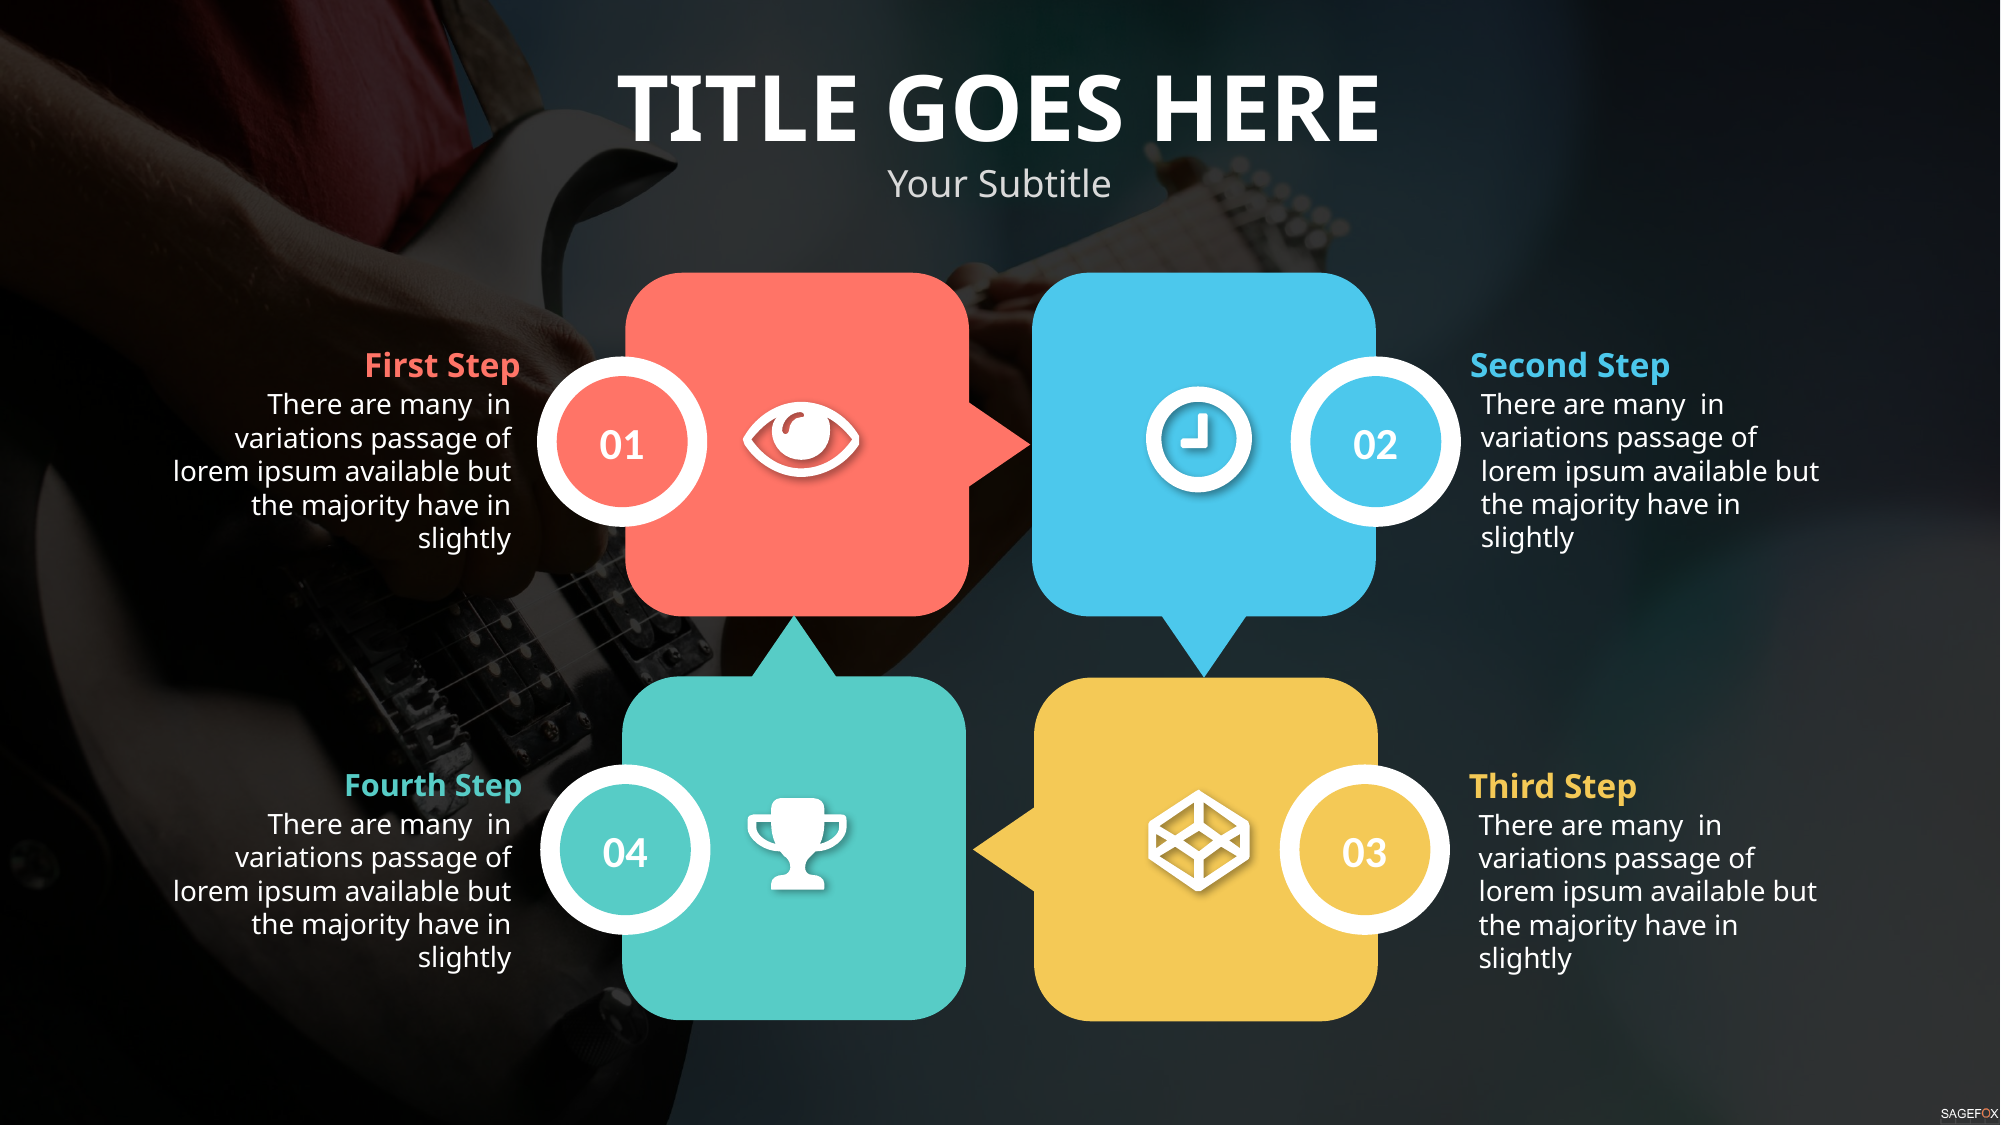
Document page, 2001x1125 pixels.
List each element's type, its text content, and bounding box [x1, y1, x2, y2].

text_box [1478, 765, 1819, 942]
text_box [1279, 764, 1450, 935]
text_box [655, 242, 1000, 647]
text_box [537, 356, 708, 527]
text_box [158, 766, 512, 942]
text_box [1480, 343, 1832, 522]
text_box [540, 764, 711, 935]
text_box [1003, 646, 1348, 1052]
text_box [1032, 272, 1376, 678]
picture [0, 0, 2001, 1125]
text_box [1290, 356, 1461, 527]
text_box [156, 343, 512, 522]
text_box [622, 615, 966, 1021]
text_box TITLE GOES HERE Your Subtitle [548, 42, 1452, 212]
